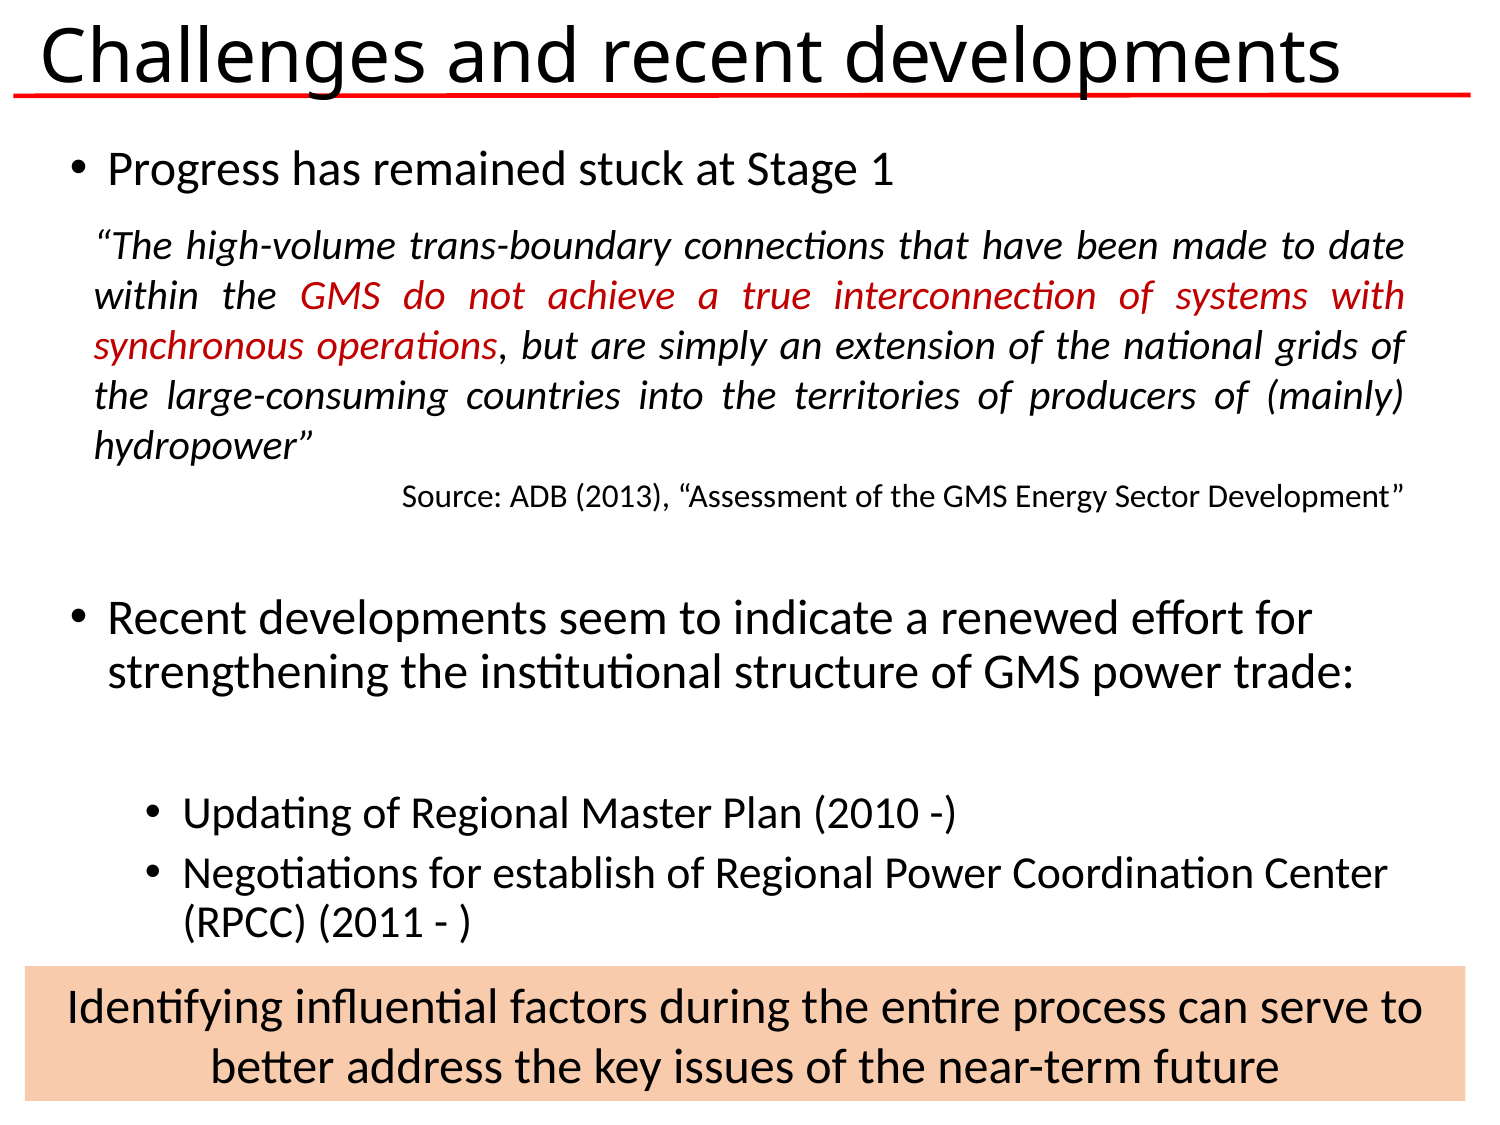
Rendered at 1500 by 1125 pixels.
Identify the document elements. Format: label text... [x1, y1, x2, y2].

title Challenges and recent developments [25, 10, 1410, 107]
list Progress has remained stuck at Stage 1 Recent developments seem to indicate a renewed effort for strengthening the institutional structure of GMS power trade: Updating of Regional Master Plan (2010 -) Negotiations for establish of Regional Power Coordination Center (RPCC) (2011 - ) [54, 135, 1446, 966]
text_box “The high-volume trans-boundary connections that have been made to date within the GMS do not achieve a true interconnection of systems with synchronous operations, but are simply an extension of the national grids of the large-consuming countries into the territories of producers of (mainly) hydropower” [78, 210, 1421, 476]
text_box Identifying influential factors during the entire process can serve to better address the key issues of the near-term future [24, 966, 1466, 1101]
text_box Source: ADB (2013), “Assessment of the GMS Energy Sector Development” [376, 467, 1422, 522]
